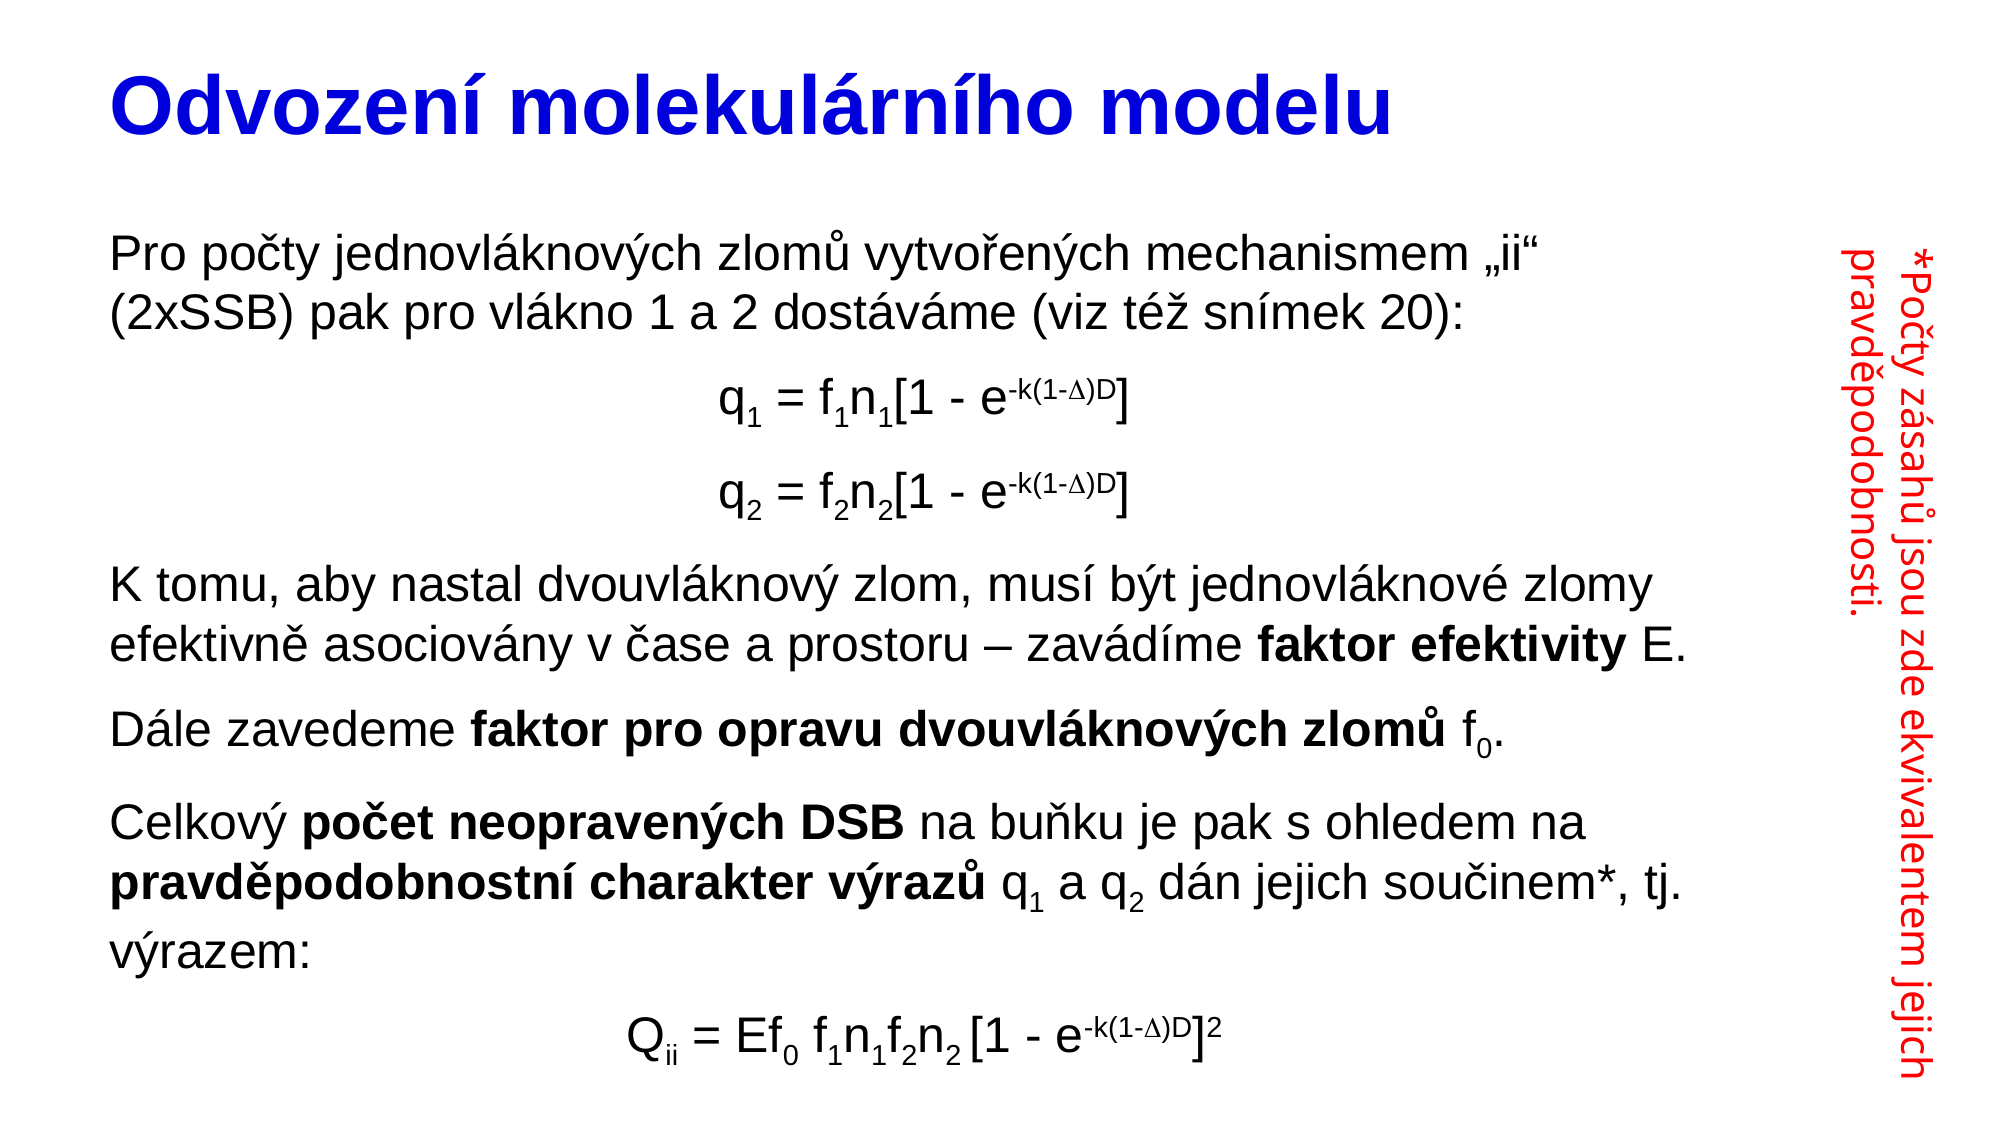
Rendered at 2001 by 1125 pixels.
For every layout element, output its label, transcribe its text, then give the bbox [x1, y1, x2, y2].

list Pro počty jednovláknových zlomů vytvořených mechanismem „ii“ (2xSSB) pak pro vlákno 1 a 2 dostáváme (viz též snímek 20): q1 = f1n1[1 - e-k(1-D)D] q2 = f2n2[1 - e-k(1-D)D] K tomu, aby nastal dvouvláknový zlom, musí být jednovláknové zlomy efektivně asociovány v čase a prostoru – zavádíme faktor efektivity E. Dále zavedeme faktor pro opravu dvouvláknových zlomů f0. Celkový počet neopravených DSB na buňku je pak s ohledem na pravděpodobnostní charakter výrazů q1 a q2 dán jejich součinem*, tj. výrazem: Qii = Ef0 f1n1f2n2 [1 - e-k(1-D)D]2 [109, 220, 1740, 1106]
title Odvození molekulárního modelu [109, 67, 1423, 220]
text_box *Počty zásahů jsou zde ekvivalentem jejich pravděpodobnosti. [1835, 232, 1951, 1125]
